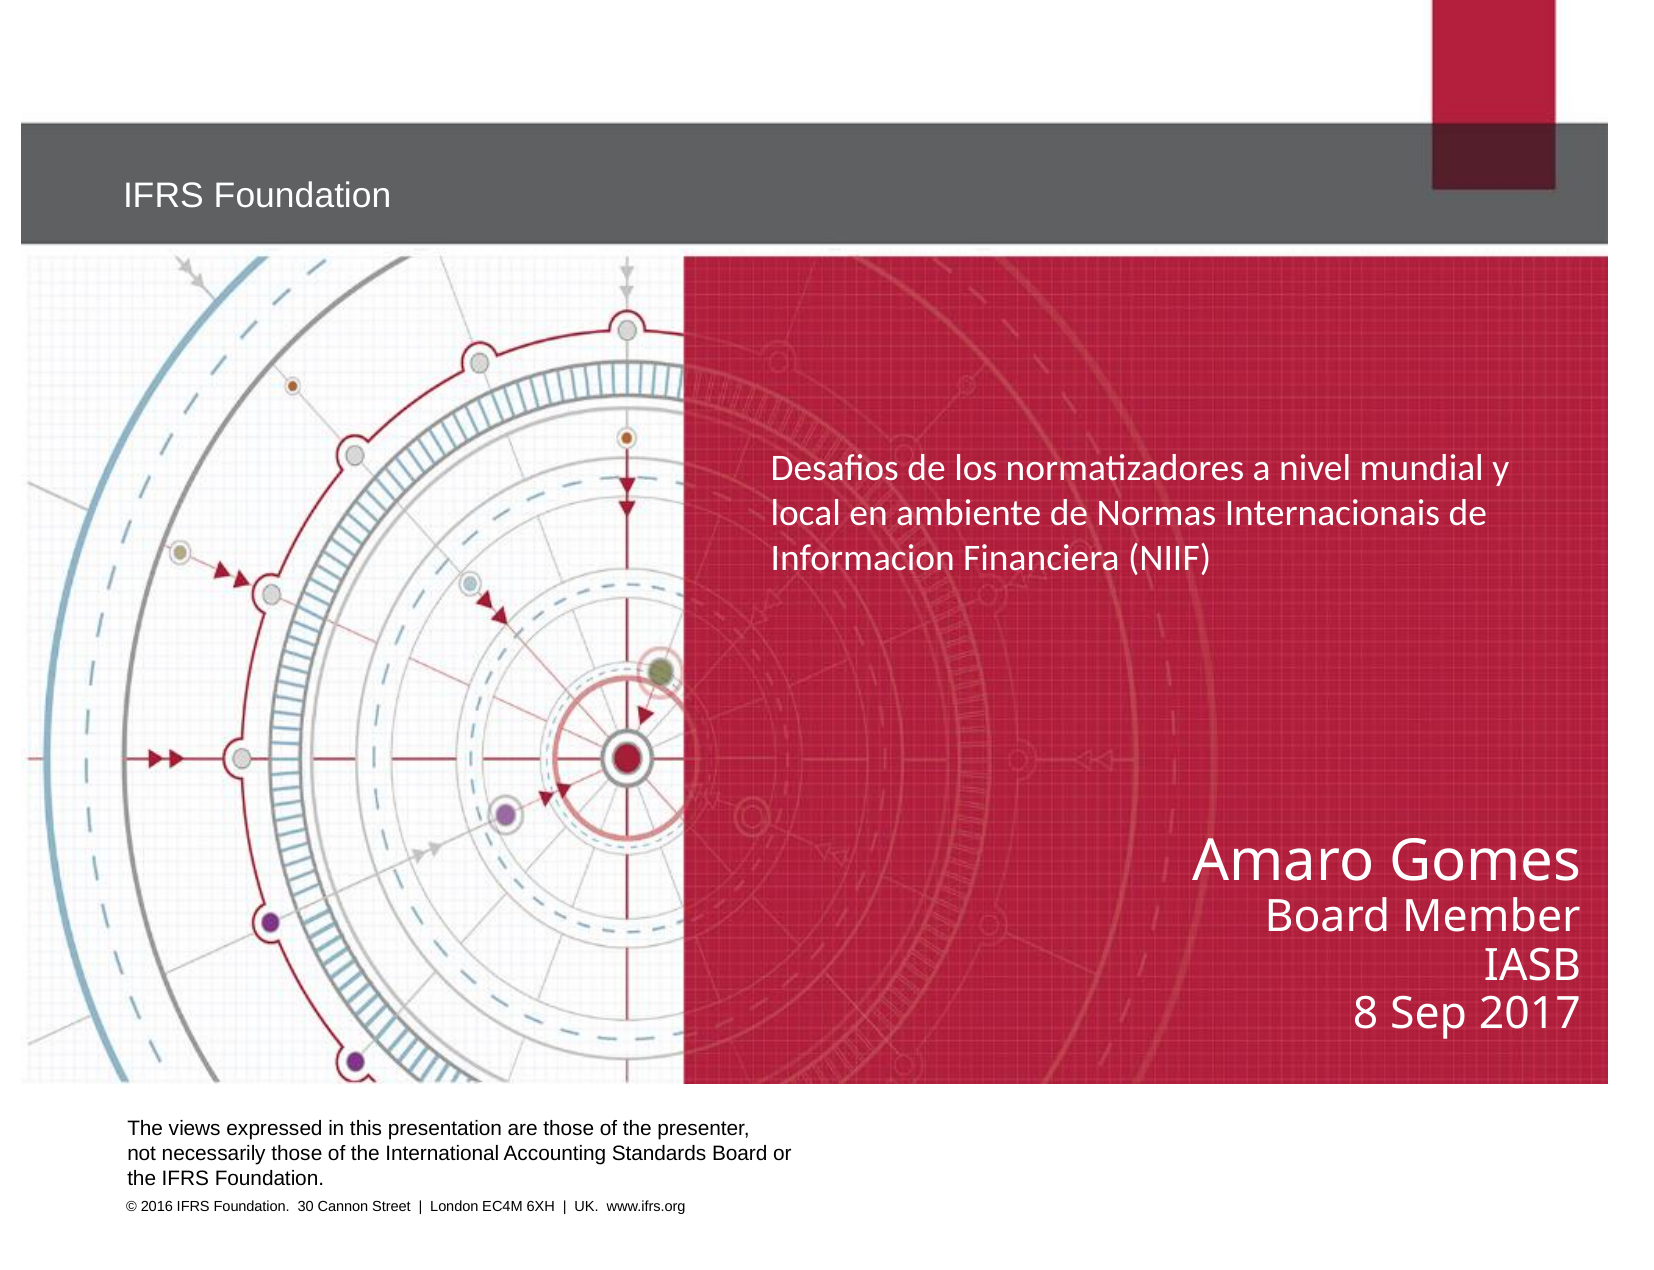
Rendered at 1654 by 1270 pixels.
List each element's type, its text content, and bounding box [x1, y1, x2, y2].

text_box The views expressed in this presentation are those of the presenter, not necessarily those of the International Accounting Standards Board or the IFRS Foundation. [127, 1114, 821, 1162]
picture [21, 0, 1608, 1084]
text_box © 2016 IFRS Foundation. 30 Cannon Street | London EC4M 6XH | UK. www.ifrs.org [126, 1196, 1088, 1213]
